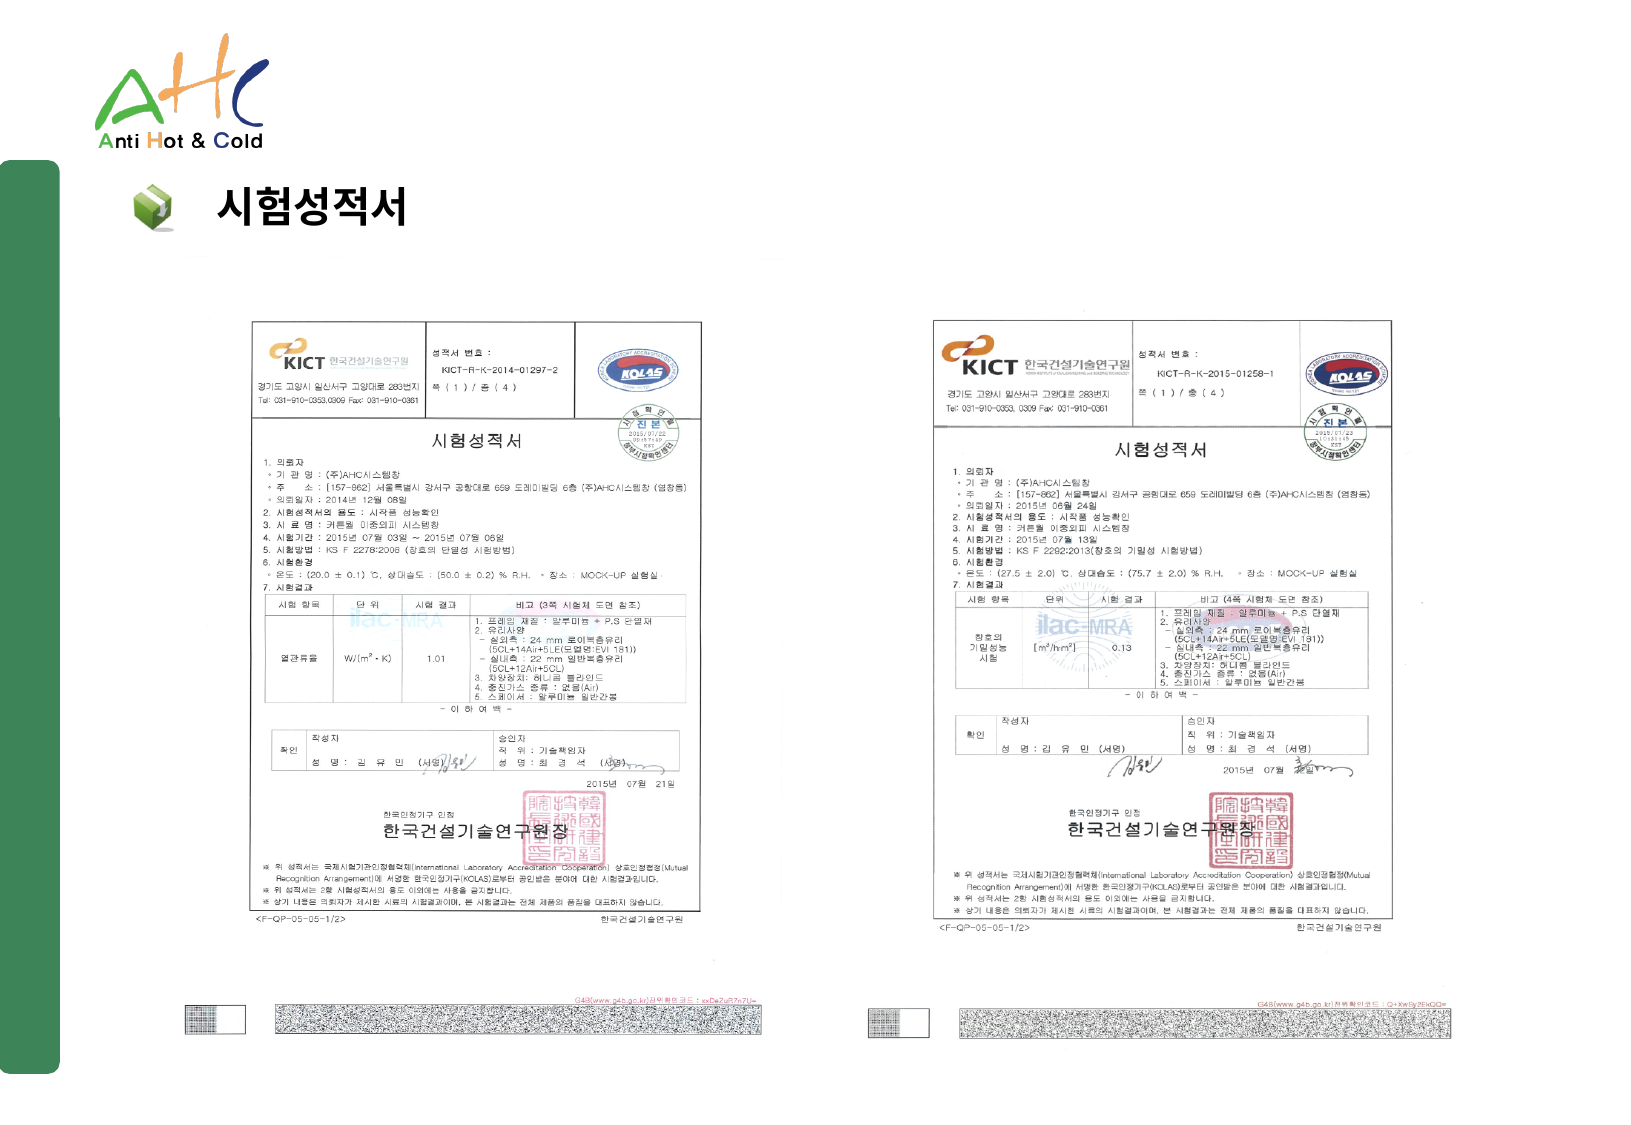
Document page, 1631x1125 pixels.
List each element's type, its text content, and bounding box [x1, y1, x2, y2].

picture [132, 184, 174, 232]
picture [172, 255, 784, 1058]
picture [853, 255, 1470, 1059]
picture [94, 32, 269, 148]
text_box [0, 160, 60, 1074]
text_box 시험성적서 [216, 180, 1052, 232]
